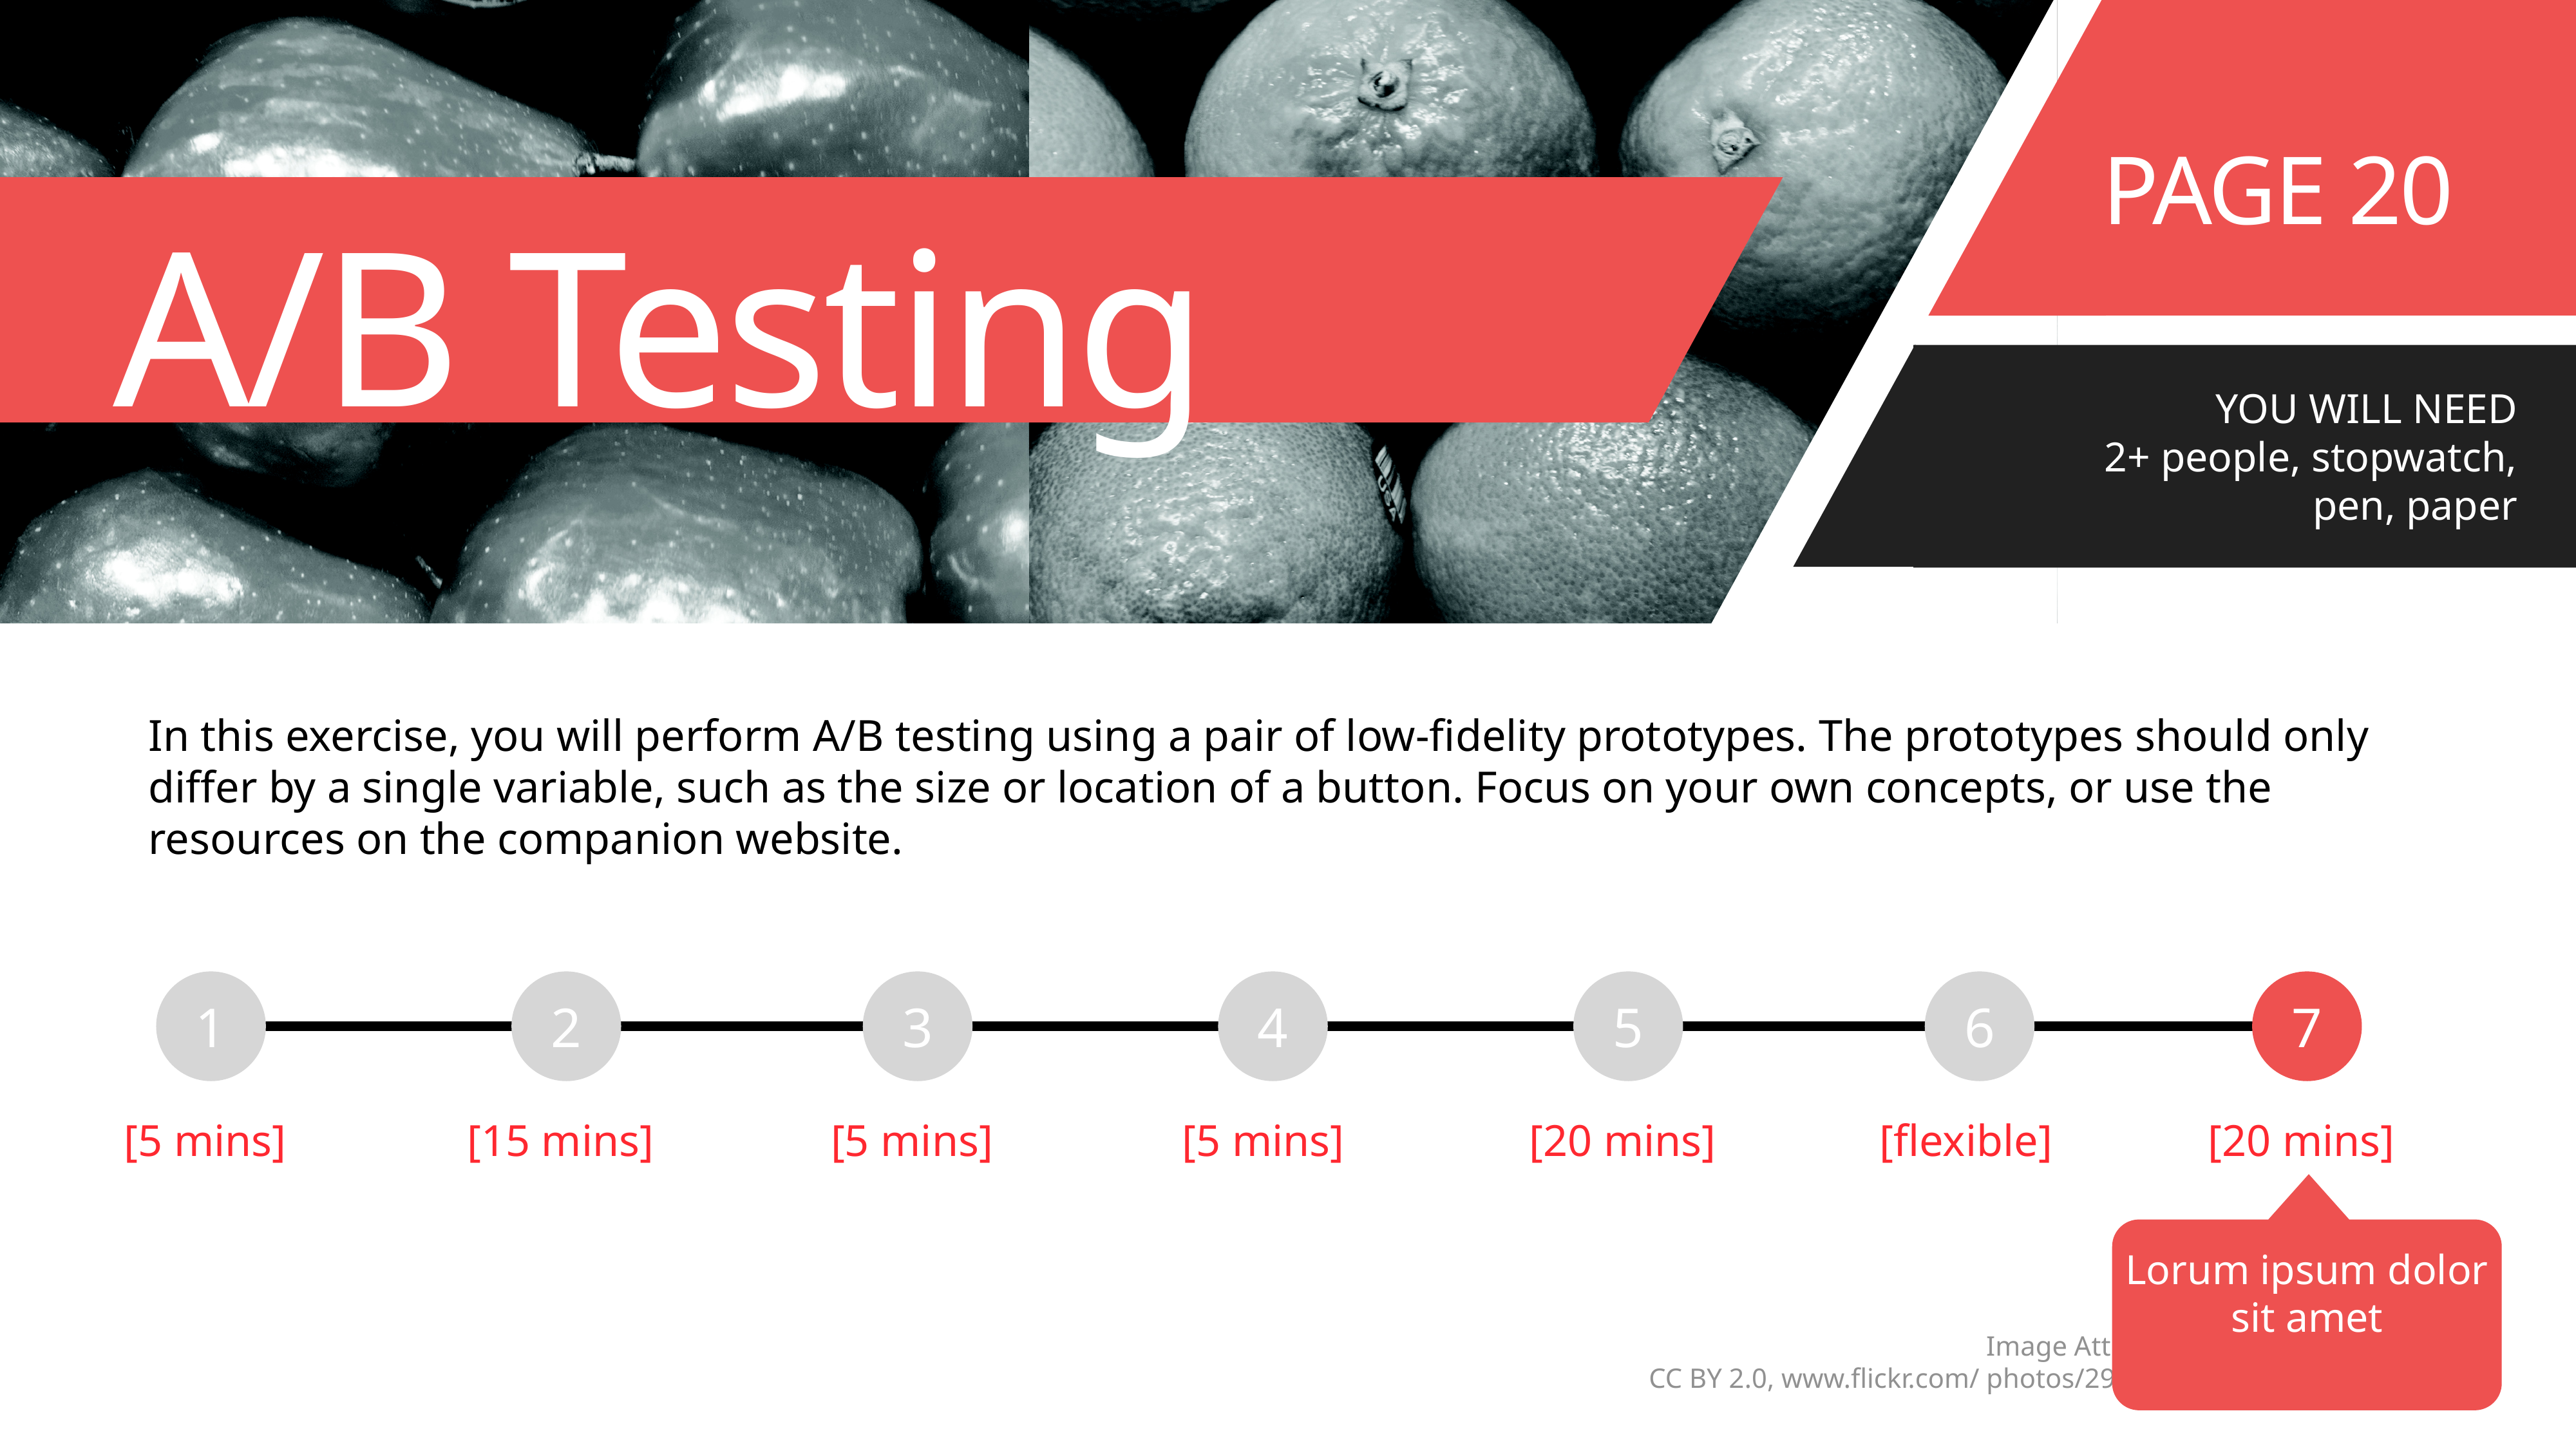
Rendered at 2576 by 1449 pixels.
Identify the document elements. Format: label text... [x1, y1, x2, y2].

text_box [0, 0, 2576, 1401]
text_box Lorum ipsum dolor sit amet [2119, 1401, 2495, 1410]
